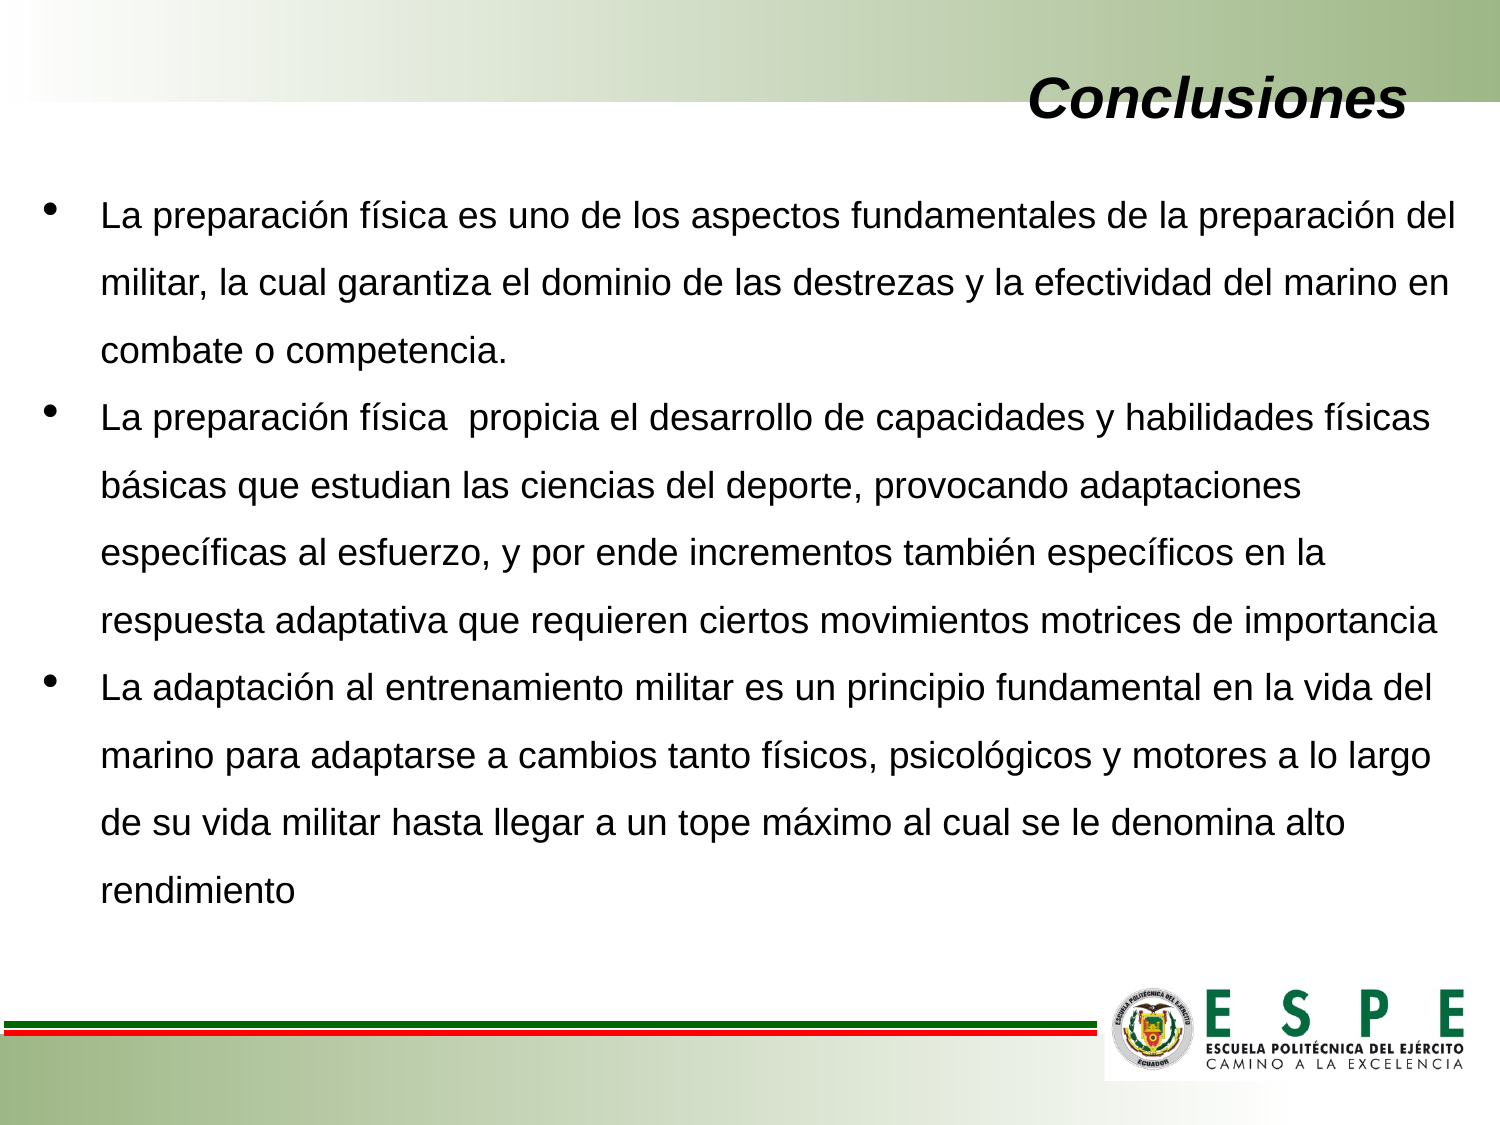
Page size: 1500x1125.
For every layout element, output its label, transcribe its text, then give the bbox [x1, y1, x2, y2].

text_box La preparación física es uno de los aspectos fundamentales de la preparación del militar, la cual garantiza el dominio de las destrezas y la efectividad del marino en combate o competencia. La preparación física propicia el desarrollo de capacidades y habilidades físicas básicas que estudian las ciencias del deporte, provocando adaptaciones específicas al esfuerzo, y por ende incrementos también específicos en la respuesta adaptativa que requieren ciertos movimientos motrices de importancia La adaptación al entrenamiento militar es un principio fundamental en la vida del marino para adaptarse a cambios tanto físicos, psicológicos y motores a lo largo de su vida militar hasta llegar a un tope máximo al cual se le denomina alto rendimiento [29, 160, 1483, 954]
title Conclusiones [75, 45, 1425, 160]
picture [1104, 976, 1483, 1081]
